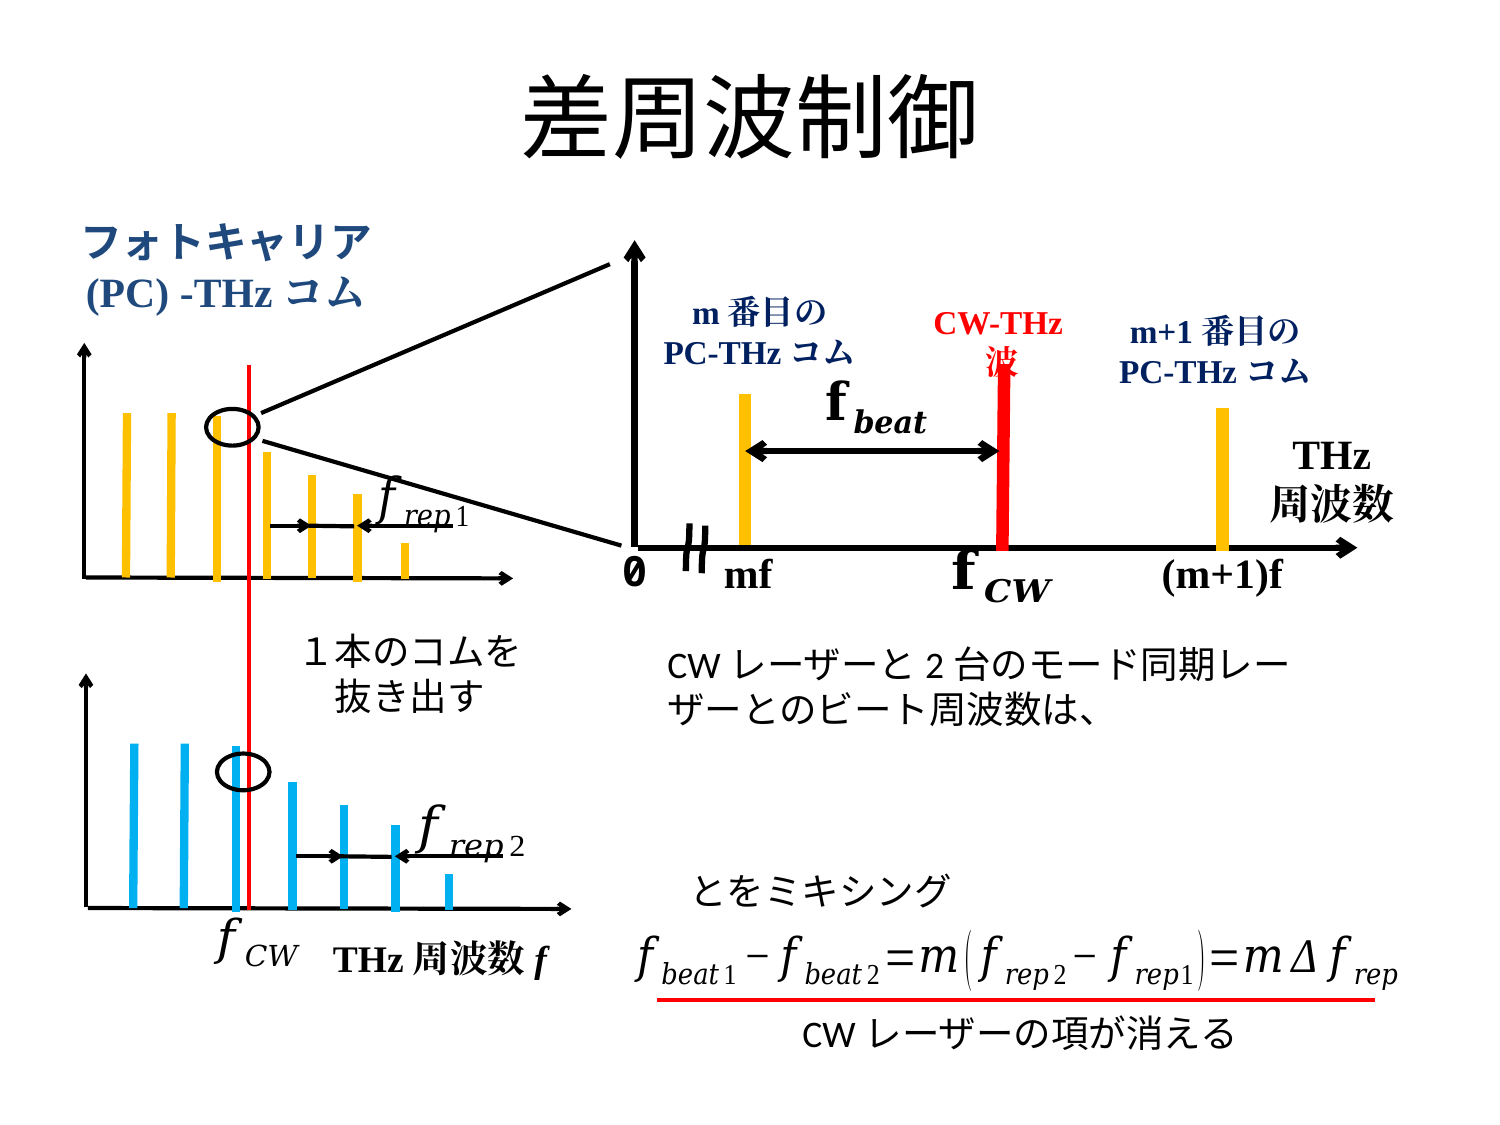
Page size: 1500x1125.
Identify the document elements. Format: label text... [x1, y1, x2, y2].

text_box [260, 263, 611, 414]
text_box フォトキャリア (PC) -THzコム [53, 208, 399, 324]
title 差周波制御 [75, 45, 1425, 185]
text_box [83, 342, 255, 583]
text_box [85, 673, 572, 988]
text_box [254, 419, 514, 583]
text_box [586, 239, 1432, 610]
text_box １本のコムを抜き出す [282, 620, 538, 671]
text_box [262, 440, 622, 546]
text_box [631, 633, 1399, 1064]
